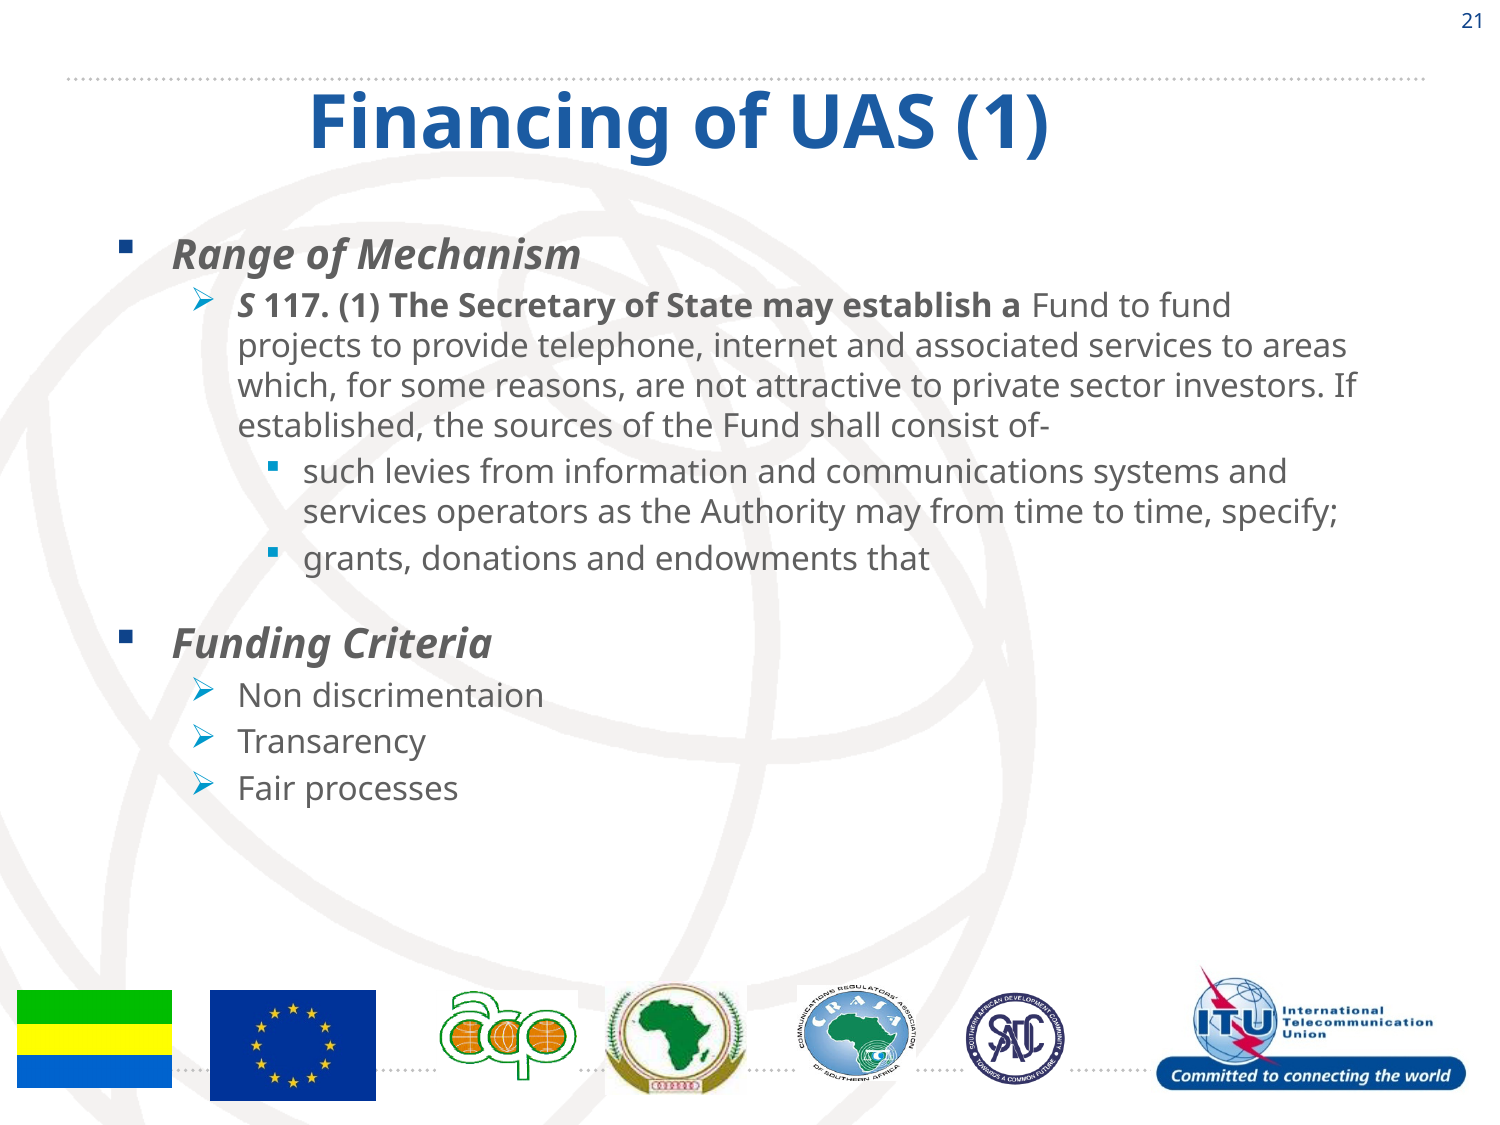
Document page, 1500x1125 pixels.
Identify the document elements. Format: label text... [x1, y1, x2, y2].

list Range of Mechanism S 117. (1) The Secretary of State may establish a Fund to fund projects to provide telephone, internet and associated services to areas which, for some reasons, are not attractive to private sector investors. If established, the sources of the Fund shall consist of- such levies from information and communications systems and services operators as the Authority may from time to time, specify; grants, donations and endowments that Funding Criteria Non discrimentaion Transarency Fair processes [100, 219, 1376, 919]
picture [1151, 960, 1471, 1095]
slide_number 21 [1443, 0, 1500, 41]
title Financing of UAS (1) [41, 66, 1317, 172]
picture [0, 132, 1066, 1125]
